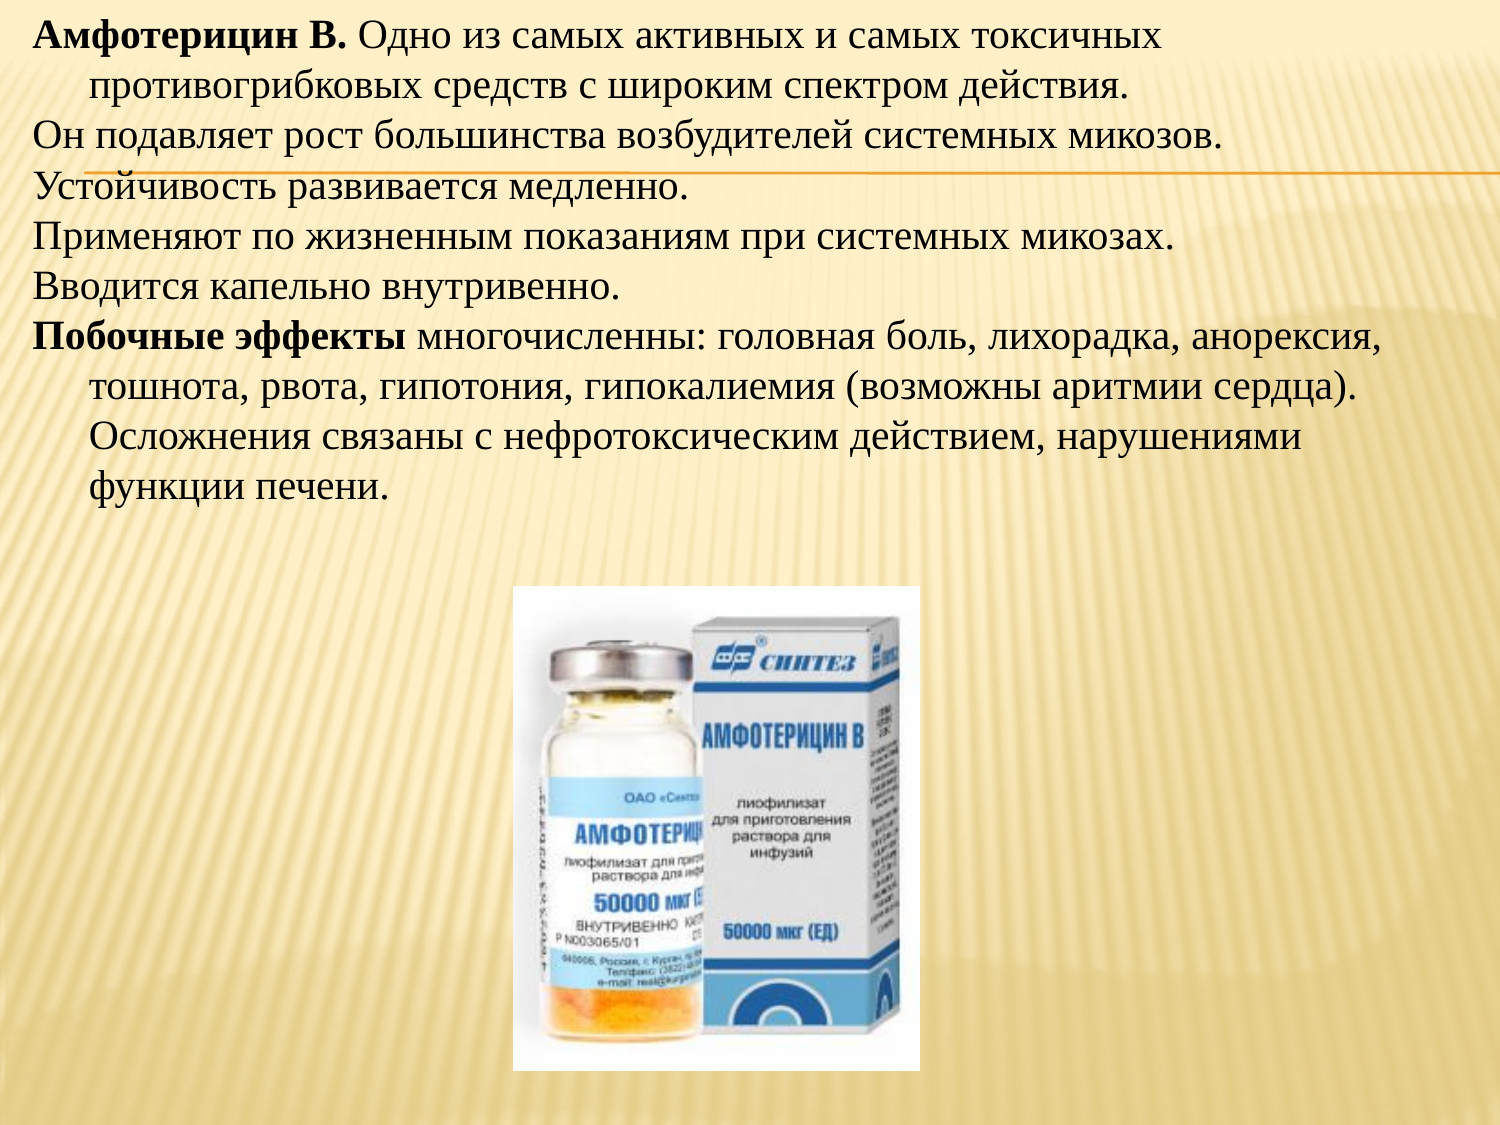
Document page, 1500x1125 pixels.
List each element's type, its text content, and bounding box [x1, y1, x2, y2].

picture [513, 585, 920, 1071]
text_box Амфотерицин В. Одно из самых активных и самых токсичных противогрибковых средств с широким спектром действия. Он подавляет рост большинства возбудителей системных микозов. Устойчивость развивается медленно. Применяют по жизненным показаниям при системных микозах. Вводится капельно внутривенно. Побочные эффекты многочисленны: головная боль, лихорадка, анорексия, тошнота, рвота, гипотония, гипокалиемия (возможны аритмии сердца). Осложнения связаны с нефротоксическим действием, нарушениями функции печени. [17, 0, 1424, 515]
